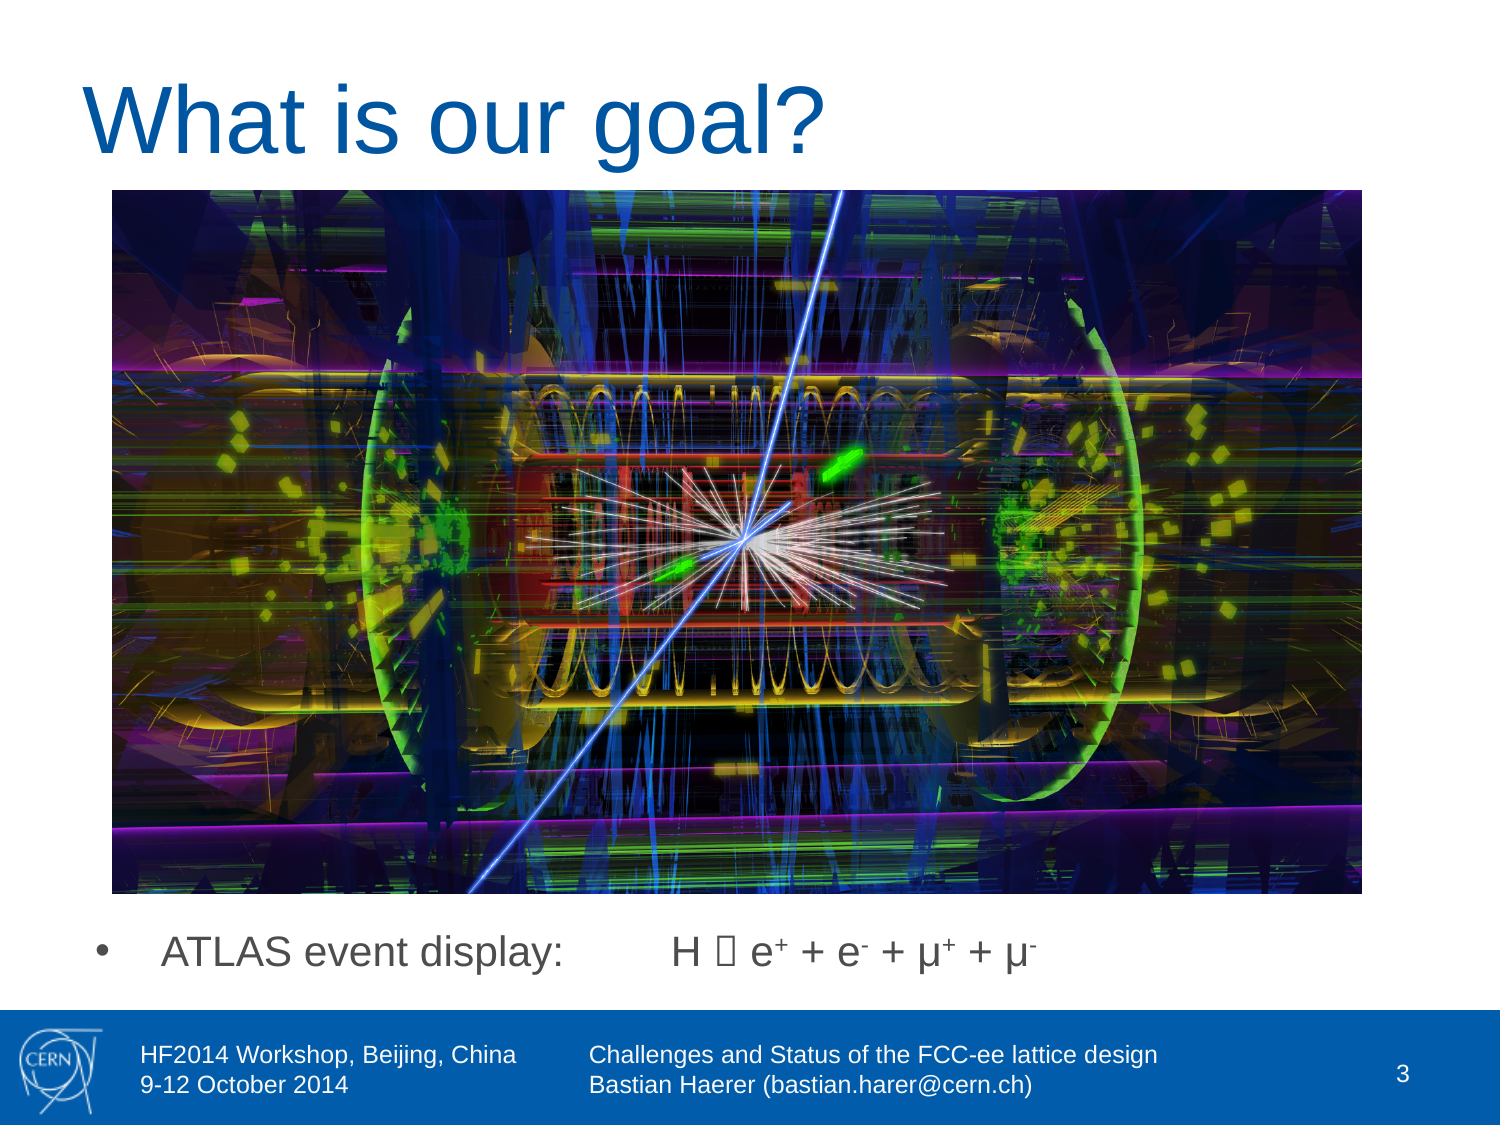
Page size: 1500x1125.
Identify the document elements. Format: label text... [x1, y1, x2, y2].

title What is our goal? [75, 38, 1425, 193]
slide_number 3 [1342, 1042, 1425, 1103]
list ATLAS event display: H  e+ + e- + μ+ + μ- [75, 916, 1425, 984]
picture [112, 190, 1362, 894]
